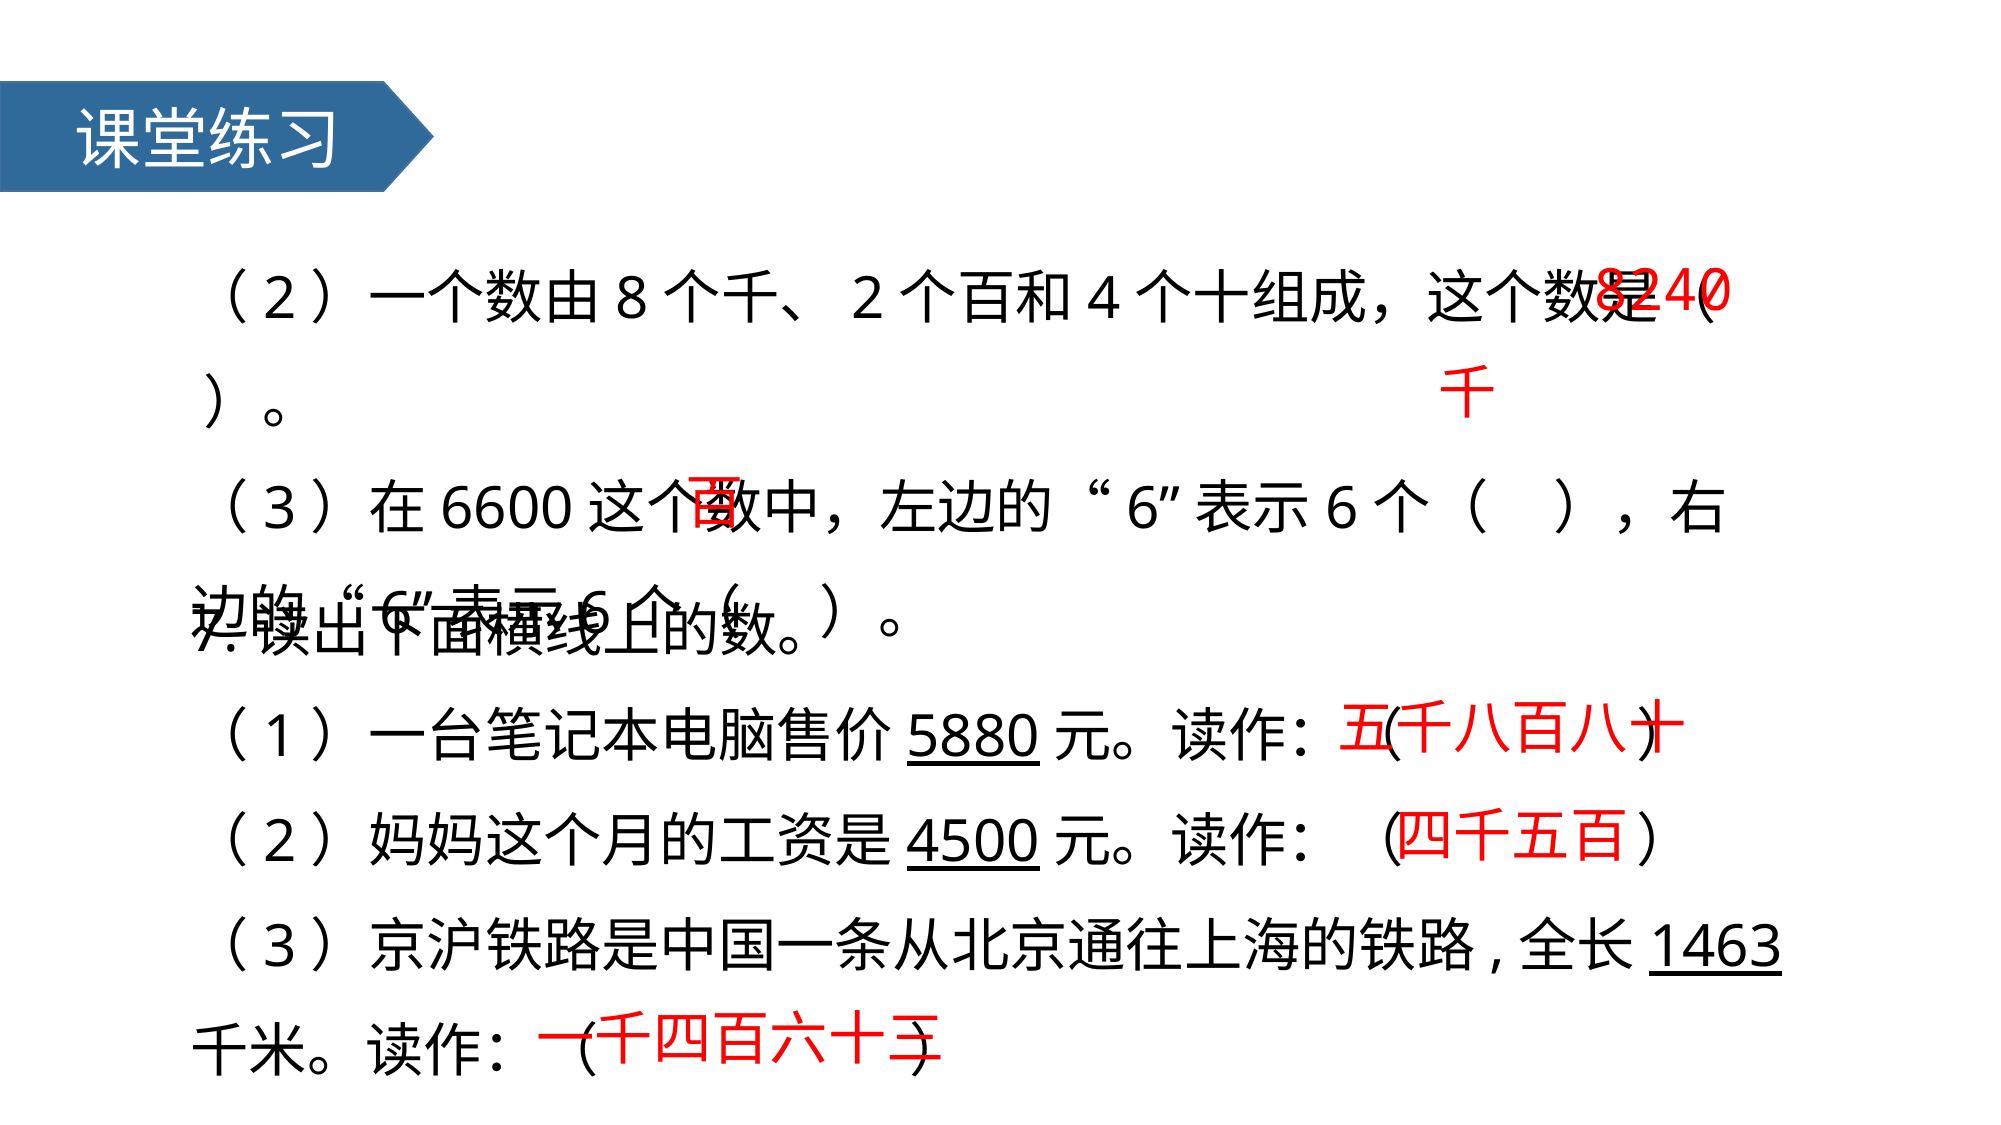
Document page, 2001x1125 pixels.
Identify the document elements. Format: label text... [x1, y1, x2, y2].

text_box 一千四百六十三 [522, 993, 960, 1079]
text_box 课堂练习 [0, 82, 433, 191]
text_box 8240 [1578, 244, 1748, 330]
text_box （2）一个数由8个千、2个百和4个十组成，这个数是（ ）。 （3）在6600这个数中，左边的“6”表示6个（ ），右边的“6”表示6个（ ）。 [176, 218, 1797, 551]
text_box 四千五百 [1380, 790, 1644, 876]
text_box 7.读出下面横线上的数。 （1）一台笔记本电脑售价5880元。读作：（ ） （2）妈妈这个月的工资是4500元。读作：（ ） （3）京沪铁路是中国一条从北京通往上海的铁路,全长1463千米。读作：（ ） [176, 551, 1813, 1091]
text_box 五千八百八十 [1322, 683, 1702, 768]
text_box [670, 347, 1512, 544]
